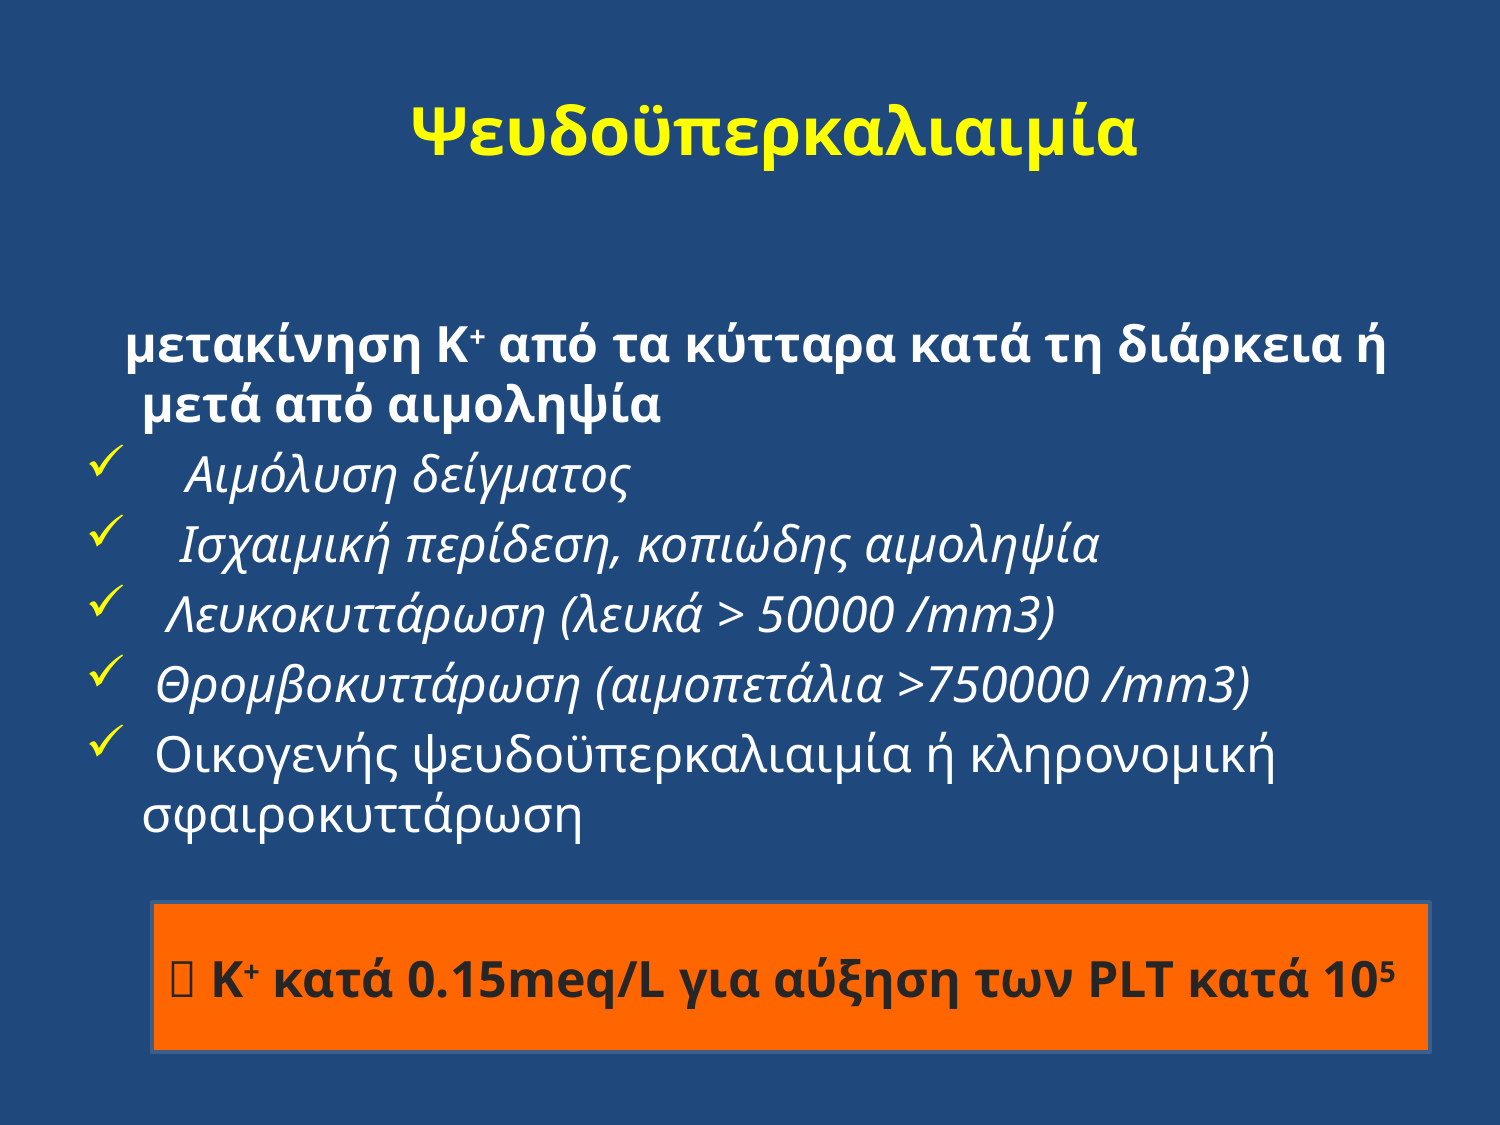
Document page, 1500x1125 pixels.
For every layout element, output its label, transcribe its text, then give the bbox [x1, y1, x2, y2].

title Ψευδοϋπερκαλιαιμία [82, 35, 1468, 223]
list μετακίνηση K+ από τα κύτταρα κατά τη διάρκεια ή μετά από αιμοληψία Αιμόλυση δείγματος Ισχαιμική περίδεση, κοπιώδης αιμοληψία Λευκοκυττάρωση (λευκά > 50000 /mm3) Θρομβοκυττάρωση (αιμοπετάλια >750000 /mm3) Οικογενής ψευδοϋπερκαλιαιμία ή κληρονομική σφαιροκυττάρωση [70, 304, 1449, 1048]
text_box  Κ+ κατά 0.15meq/L για αύξηση των PLT κατά 105 [150, 900, 1432, 1054]
